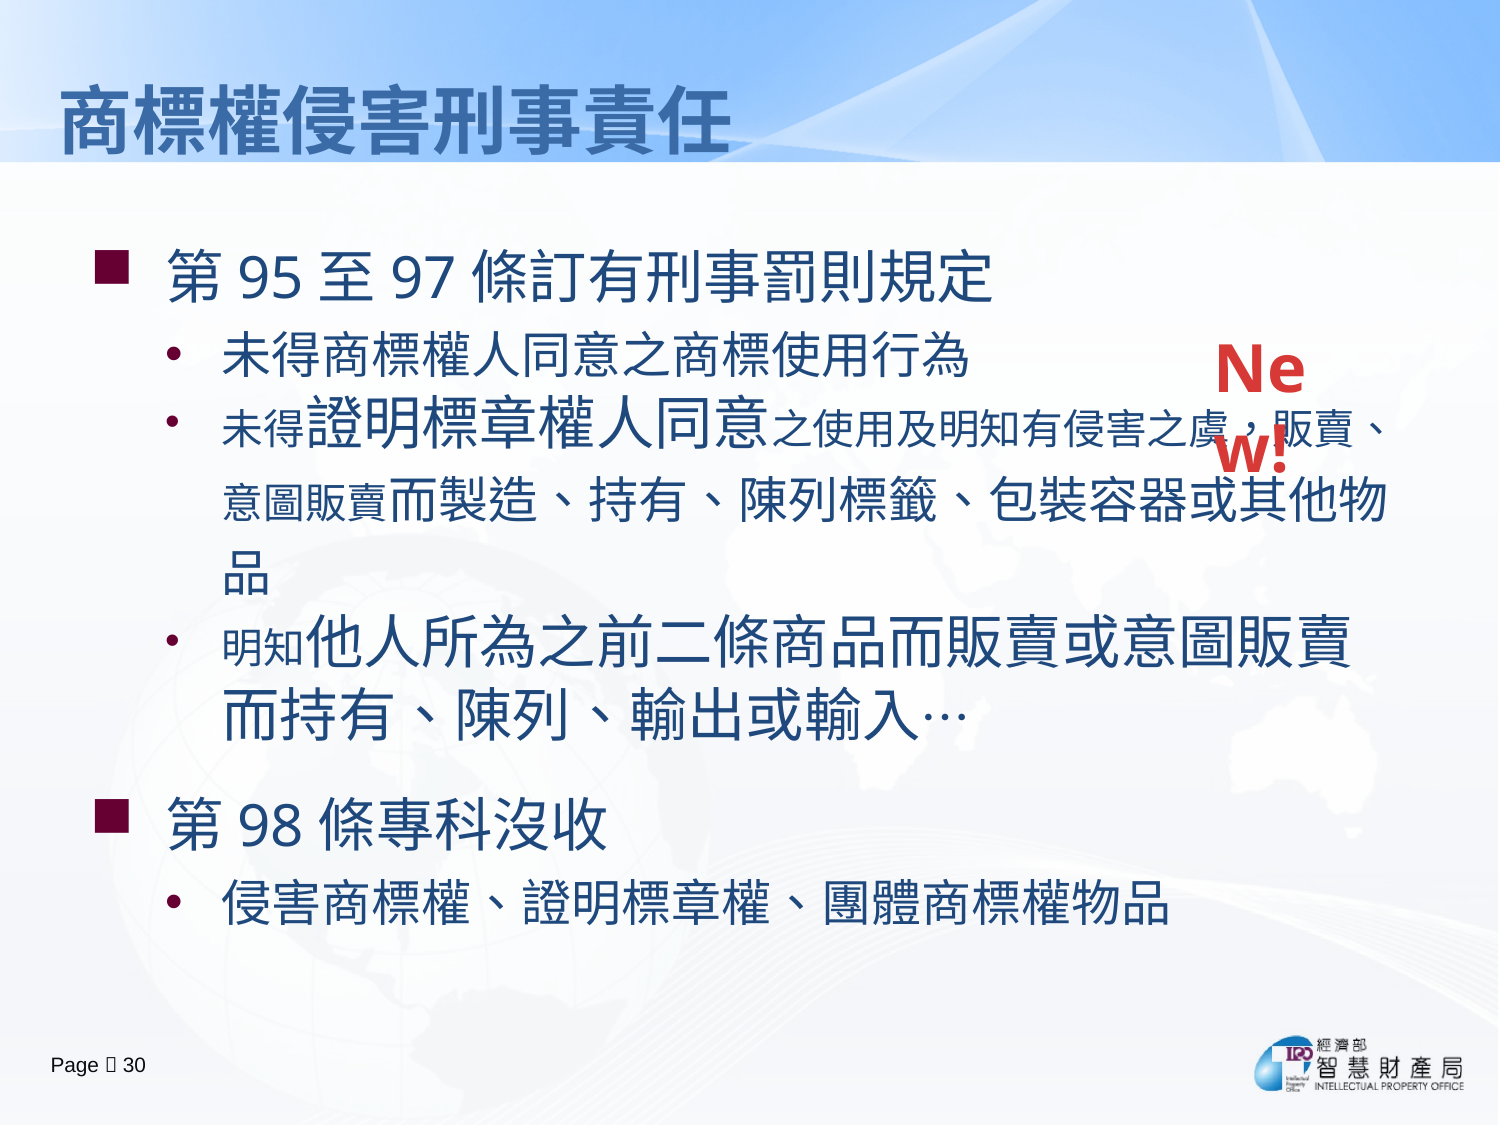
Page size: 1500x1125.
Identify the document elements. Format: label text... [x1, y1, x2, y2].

picture [0, 0, 1500, 1125]
text_box 商標權侵害刑事責任 [42, 0, 1272, 127]
text_box 第95至97條訂有刑事罰則規定 未得商標權人同意之商標使用行為 未得證明標章權人同意之使用及明知有侵害之虞，販賣、意圖販賣而製造、持有、陳列標籤、包裝容器或其他物品 明知他人所為之前二條商品而販賣或意圖販賣而持有、陳列、輸出或輸入… 第98條專科沒收 侵害商標權、證明標章權、團體商標權物品 [75, 229, 1422, 1012]
text_box New! [1198, 318, 1377, 493]
